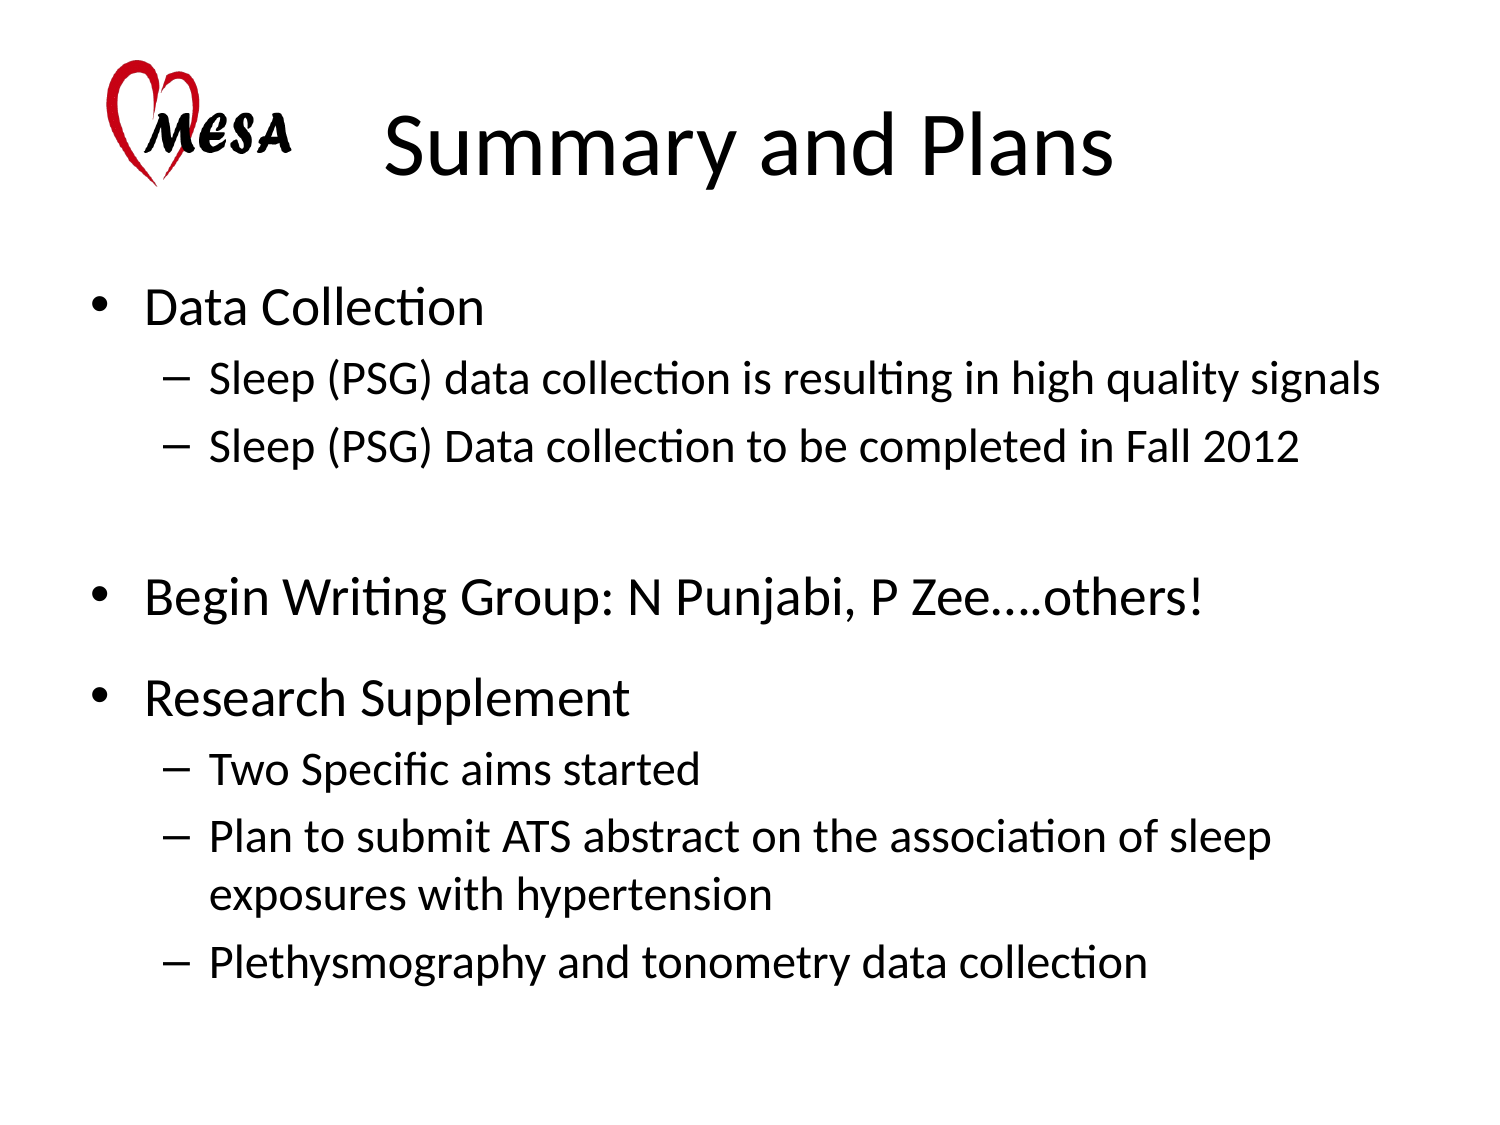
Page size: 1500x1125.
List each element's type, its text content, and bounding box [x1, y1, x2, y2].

picture [99, 49, 301, 201]
list Data Collection Sleep (PSG) data collection is resulting in high quality signals Sleep (PSG) Data collection to be completed in Fall 2012 Begin Writing Group: N Punjabi, P Zee….others! Research Supplement Two Specific aims started Plan to submit ATS abstract on the association of sleep exposures with hypertension Plethysmography and tonometry data collection [75, 262, 1425, 1005]
title Summary and Plans [75, 45, 1425, 233]
